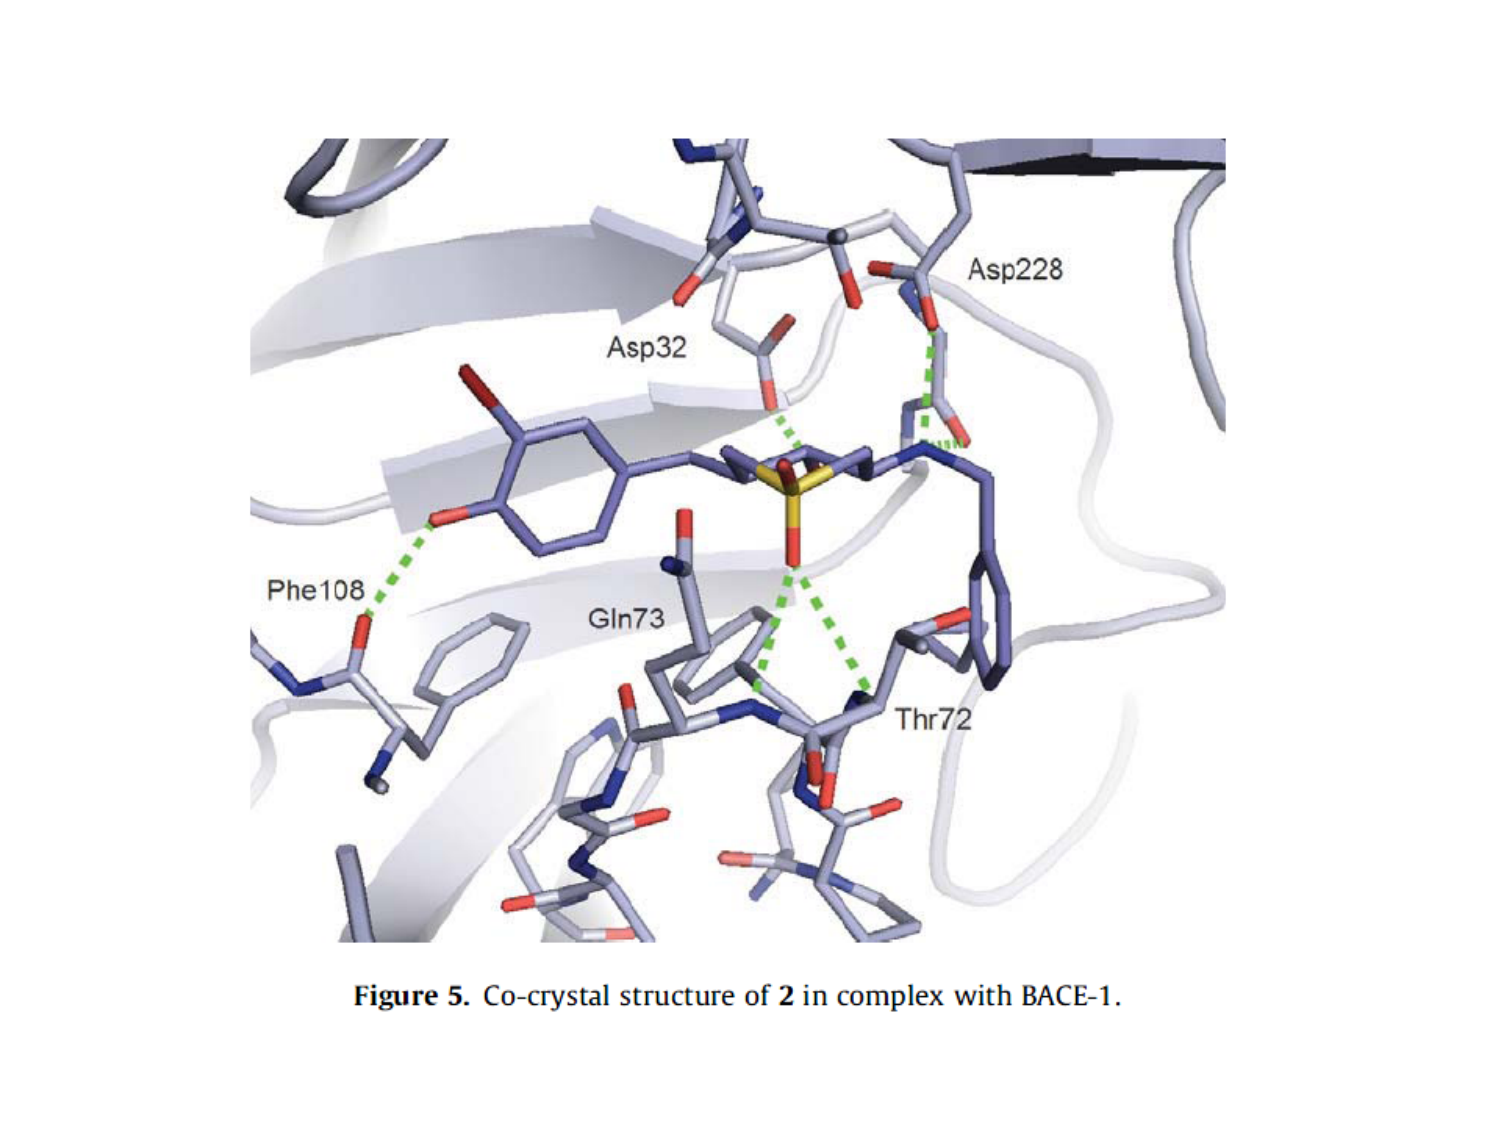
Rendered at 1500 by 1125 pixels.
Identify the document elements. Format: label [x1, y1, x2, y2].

picture [212, 106, 1287, 1019]
